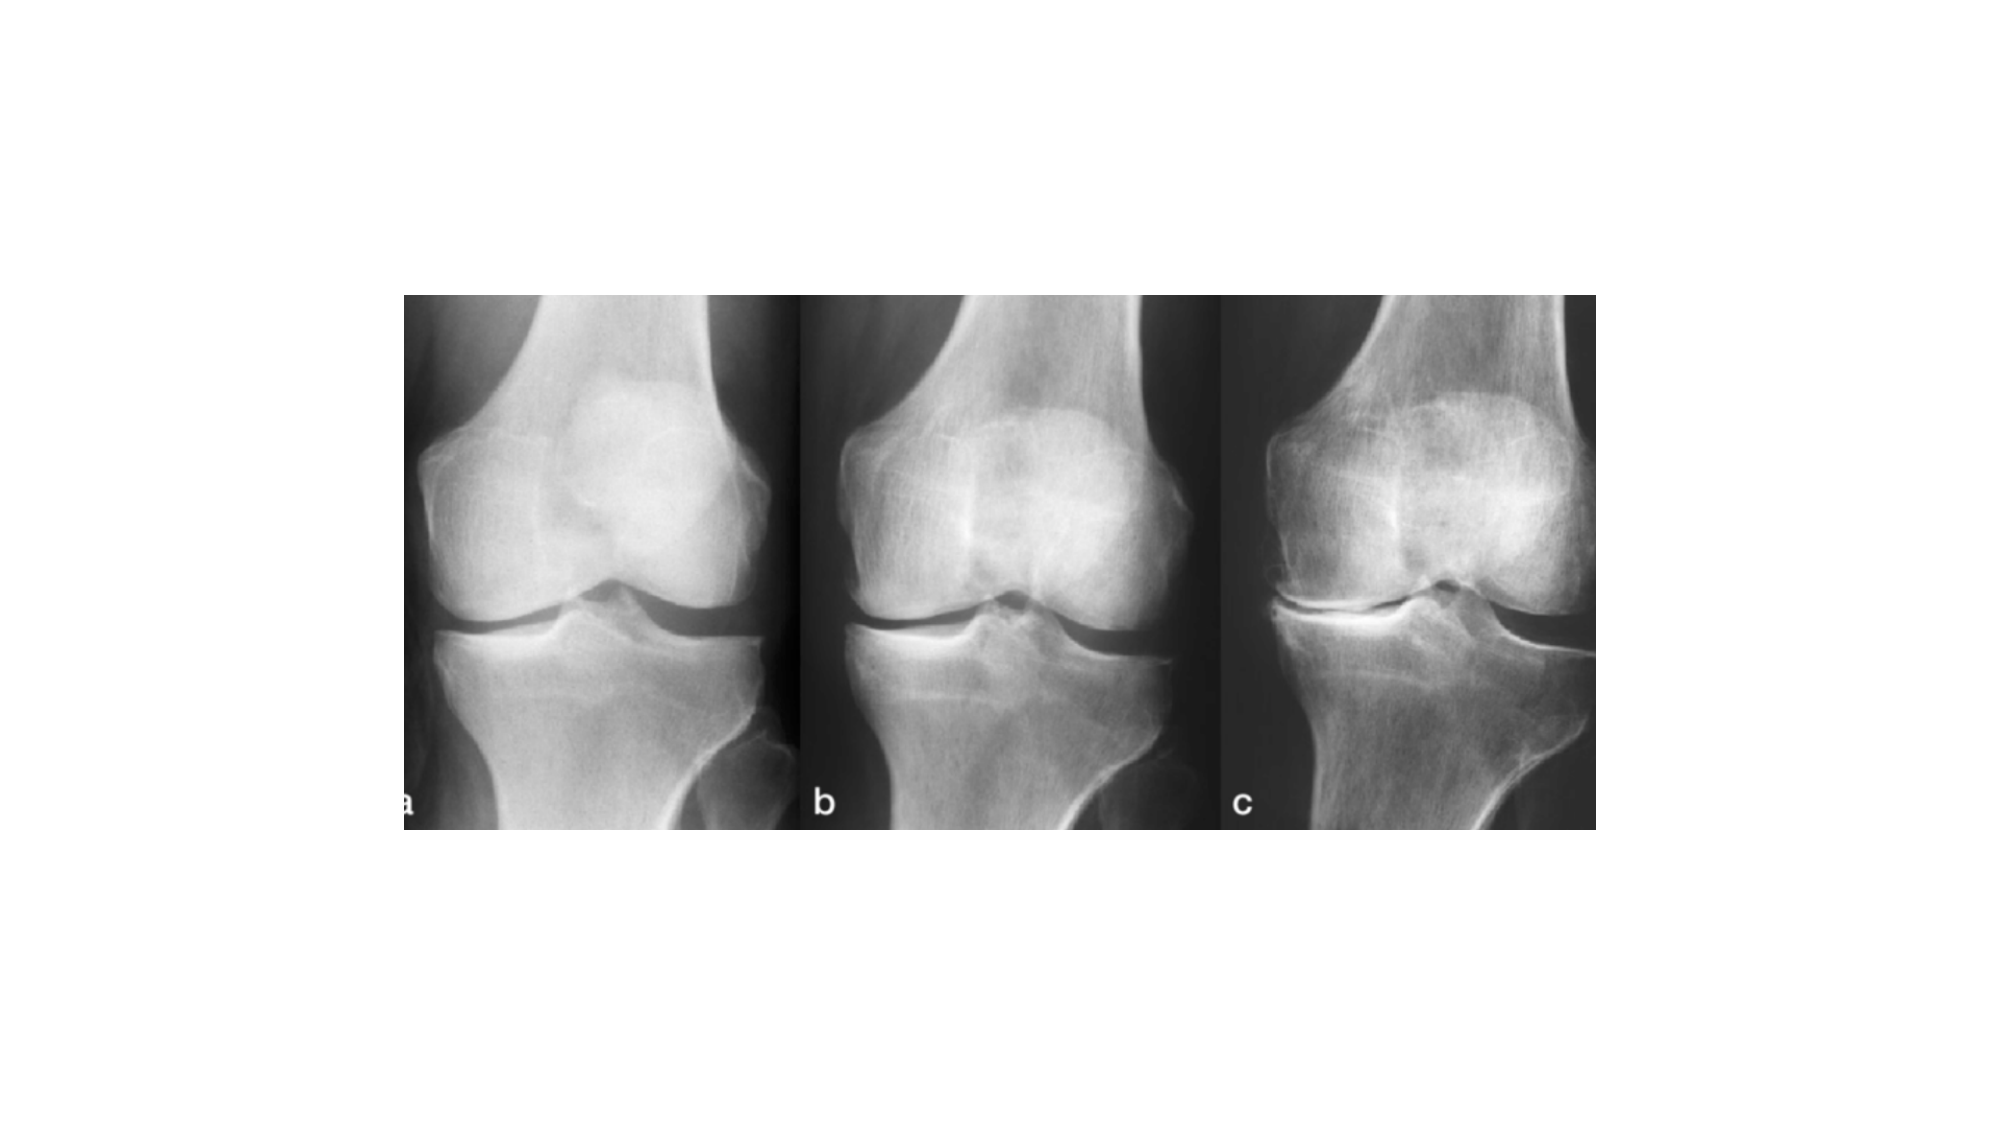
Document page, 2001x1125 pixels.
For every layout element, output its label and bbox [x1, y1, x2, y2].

picture [404, 295, 1596, 830]
